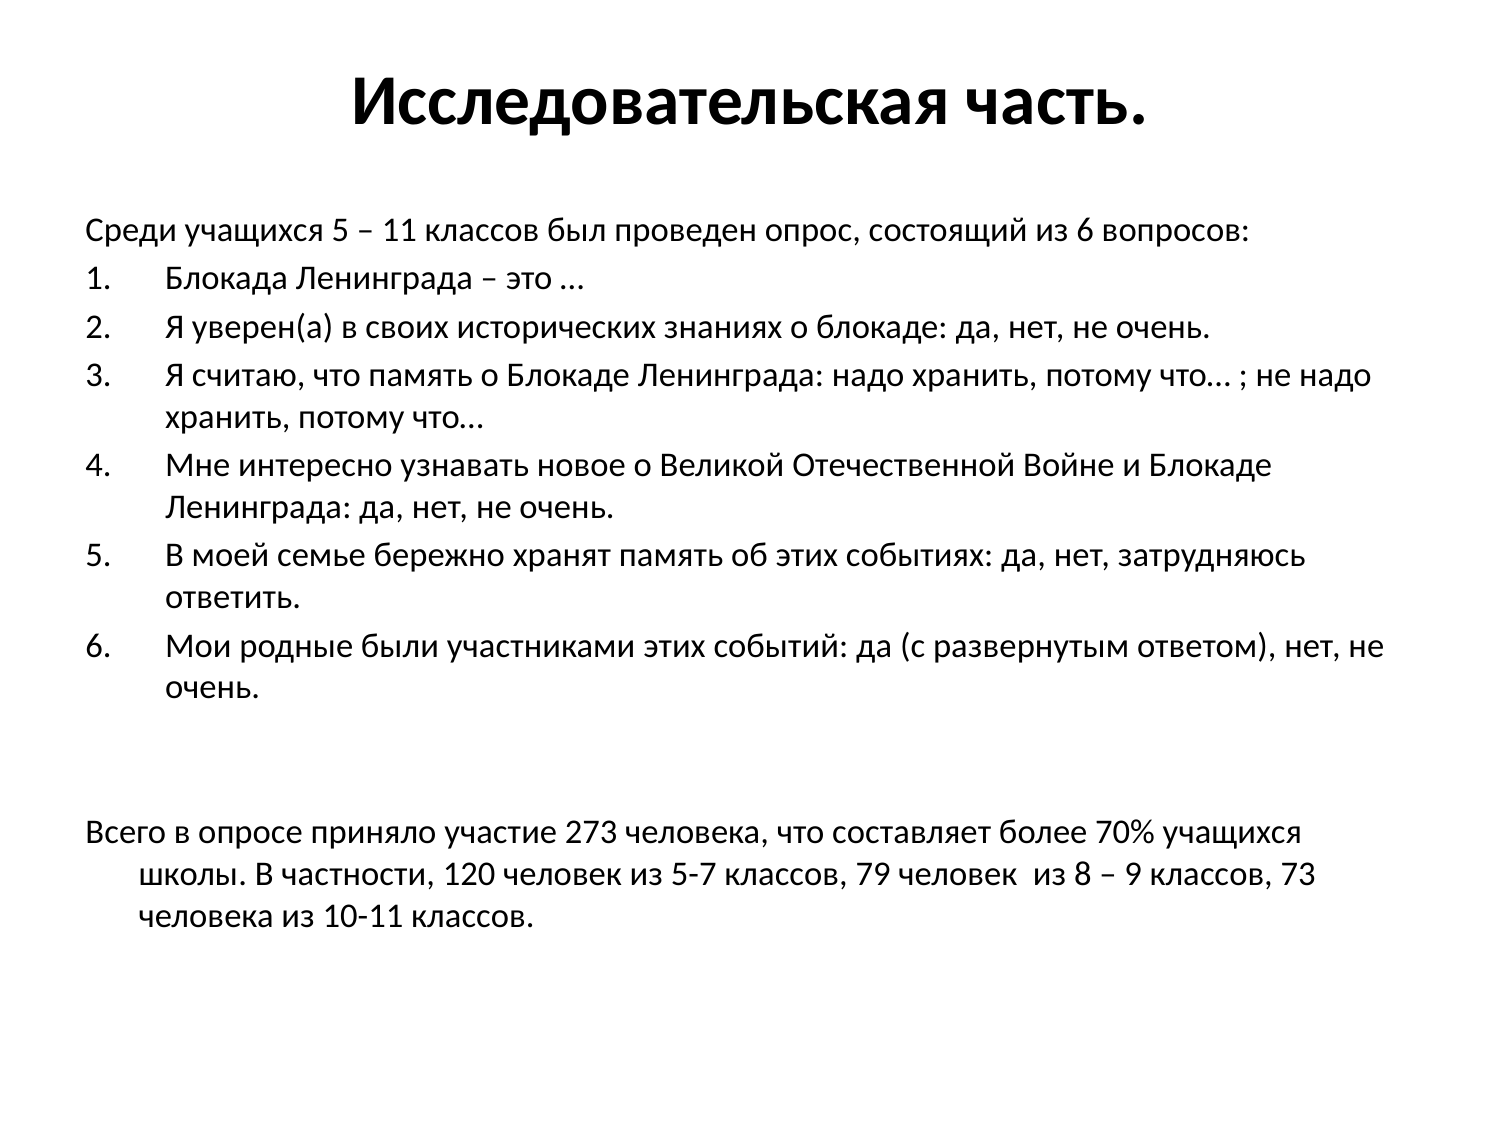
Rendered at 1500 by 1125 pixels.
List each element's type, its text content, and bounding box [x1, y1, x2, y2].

list Среди учащихся 5 – 11 классов был проведен опрос, состоящий из 6 вопросов: Блокада Ленинграда – это … Я уверен(а) в своих исторических знаниях о блокаде: да, нет, не очень. Я считаю, что память о Блокаде Ленинграда: надо хранить, потому что… ; не надо хранить, потому что… Мне интересно узнавать новое о Великой Отечественной Войне и Блокаде Ленинграда: да, нет, не очень. В моей семье бережно хранят память об этих событиях: да, нет, затрудняюсь ответить. Мои родные были участниками этих событий: да (с развернутым ответом), нет, не очень. Всего в опросе приняло участие 273 человека, что составляет более 70% учащихся школы. В частности, 120 человек из 5-7 классов, 79 человек из 8 – 9 классов, 73 человека из 10-11 классов. [70, 199, 1421, 942]
title Исследовательская часть. [75, 45, 1425, 233]
